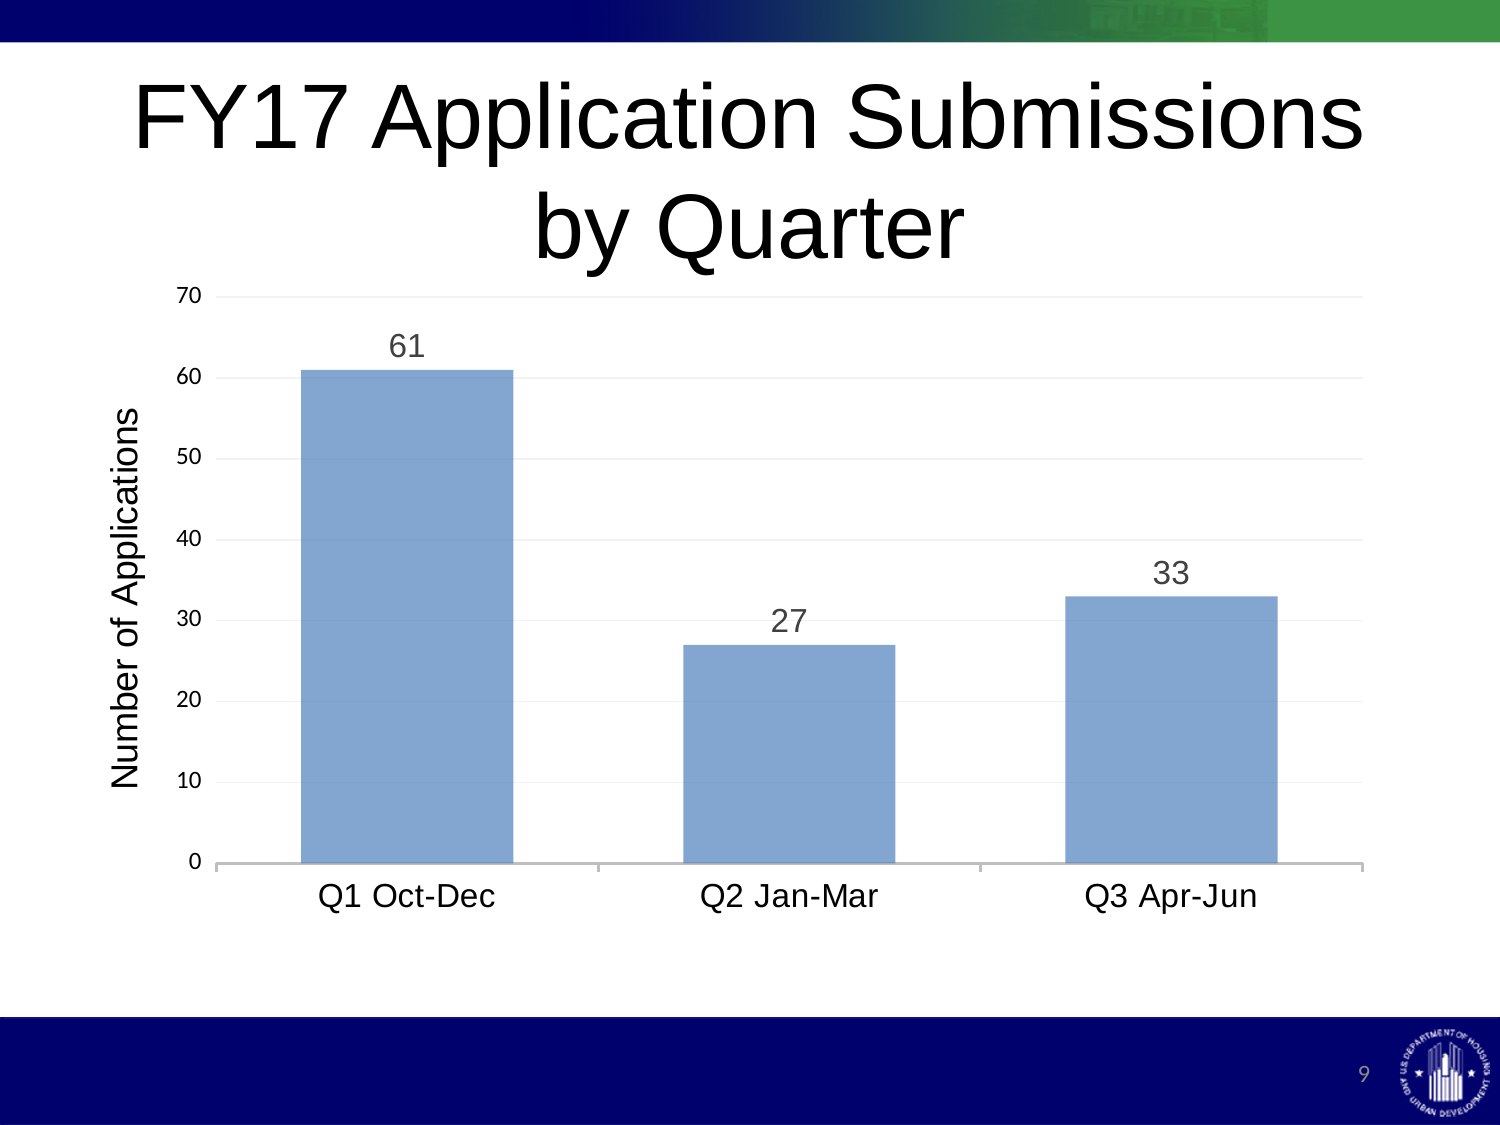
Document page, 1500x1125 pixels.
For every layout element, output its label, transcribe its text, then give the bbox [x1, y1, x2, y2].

picture [0, 0, 1500, 1125]
title FY17 Application Submissions by Quarter [75, 73, 1425, 261]
slide_number 9 [1074, 1042, 1386, 1103]
chart [91, 260, 1386, 926]
